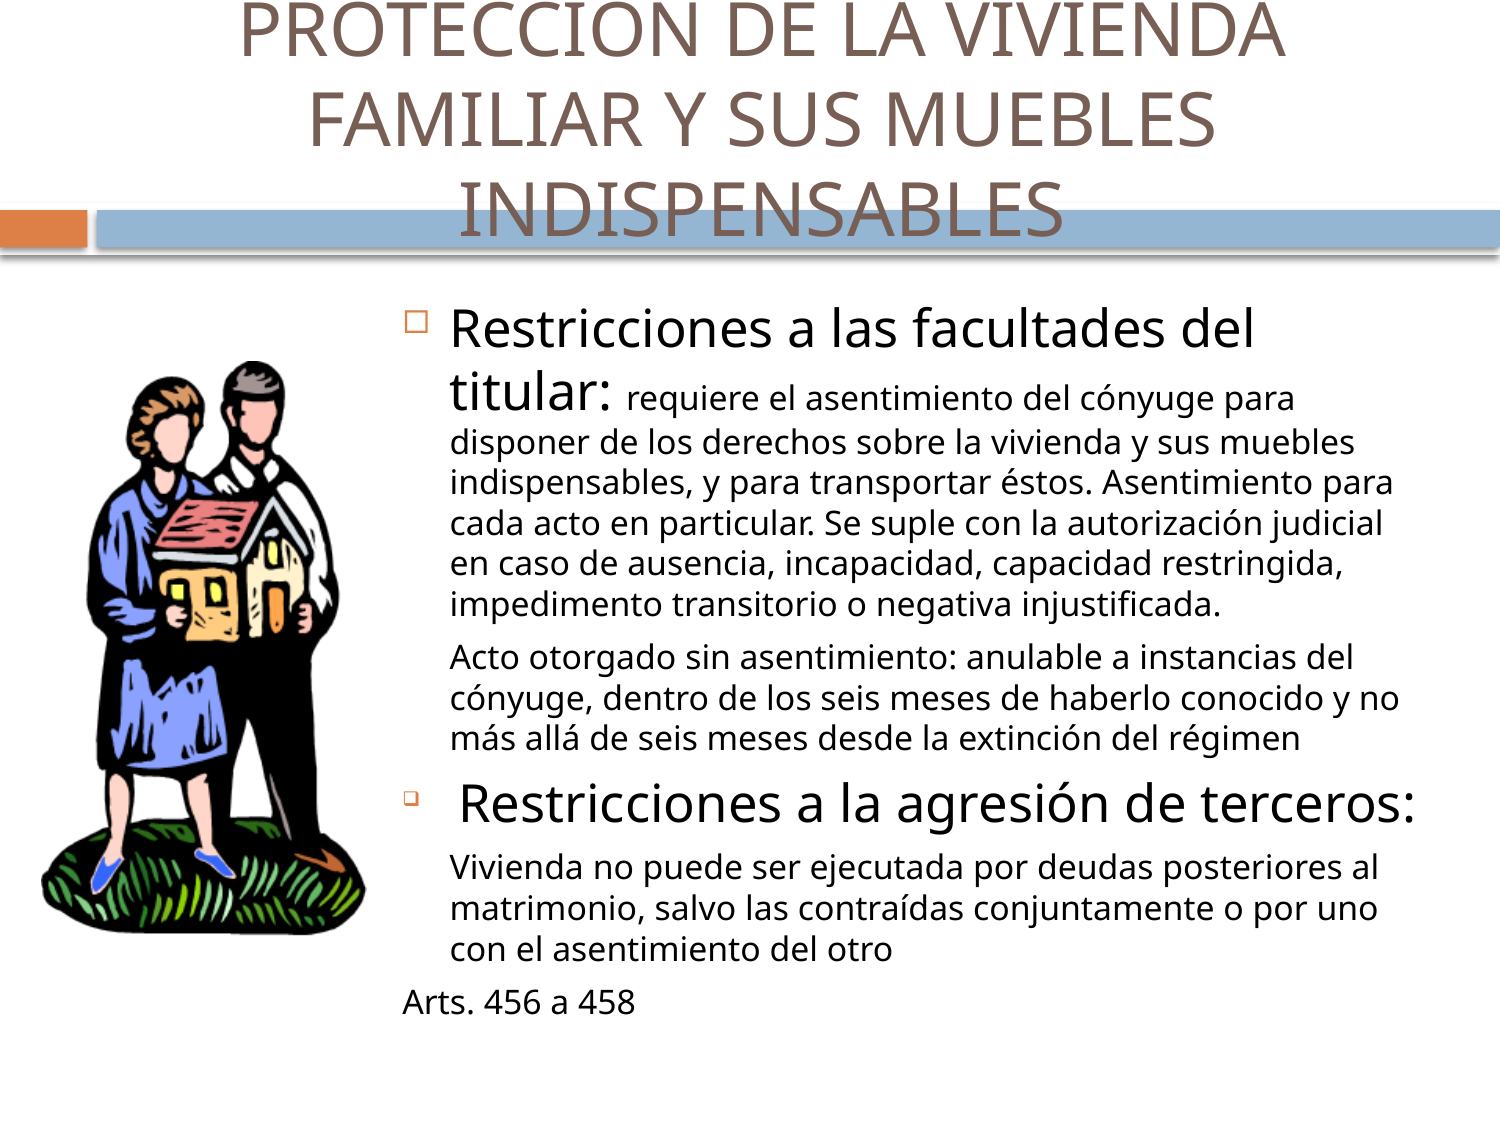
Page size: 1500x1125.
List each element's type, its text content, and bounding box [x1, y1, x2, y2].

list Restricciones a las facultades del titular: requiere el asentimiento del cónyuge para disponer de los derechos sobre la vivienda y sus muebles indispensables, y para transportar éstos. Asentimiento para cada acto en particular. Se suple con la autorización judicial en caso de ausencia, incapacidad, capacidad restringida, impedimento transitorio o negativa injustificada. Acto otorgado sin asentimiento: anulable a instancias del cónyuge, dentro de los seis meses de haberlo conocido y no más allá de seis meses desde la extinción del régimen Restricciones a la agresión de terceros: Vivienda no puede ser ejecutada por deudas posteriores al matrimonio, salvo las contraídas conjuntamente o por uno con el asentimiento del otro Arts. 456 a 458 [387, 287, 1438, 1071]
picture [40, 361, 367, 937]
title PROTECCIÓN DE LA VIVIENDA FAMILIAR Y SUS MUEBLES INDISPENSABLES [99, 44, 1425, 188]
